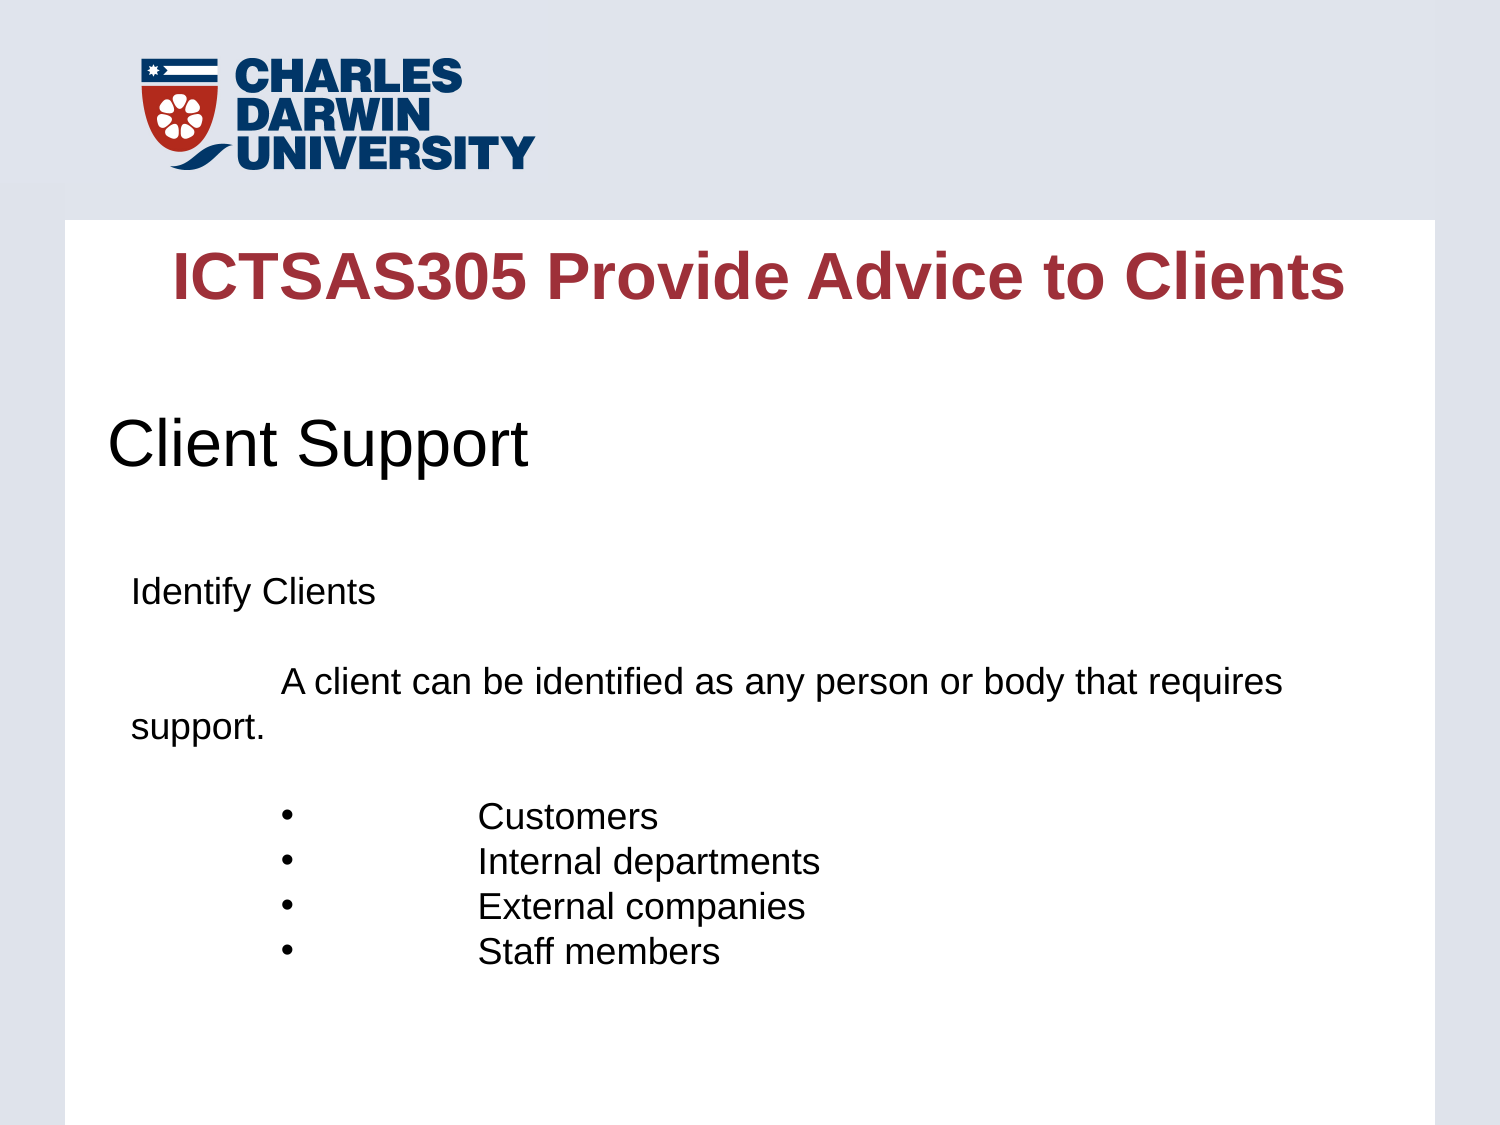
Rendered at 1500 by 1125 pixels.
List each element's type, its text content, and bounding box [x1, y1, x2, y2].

text_box Client Support [92, 392, 1404, 568]
picture [0, 0, 1500, 1125]
list ICTSAS305 Provide Advice to Clients [92, 224, 1427, 324]
text_box Identify Clients A client can be identified as any person or body that requires support. Customers Internal departments External companies Staff members [116, 559, 1427, 1024]
